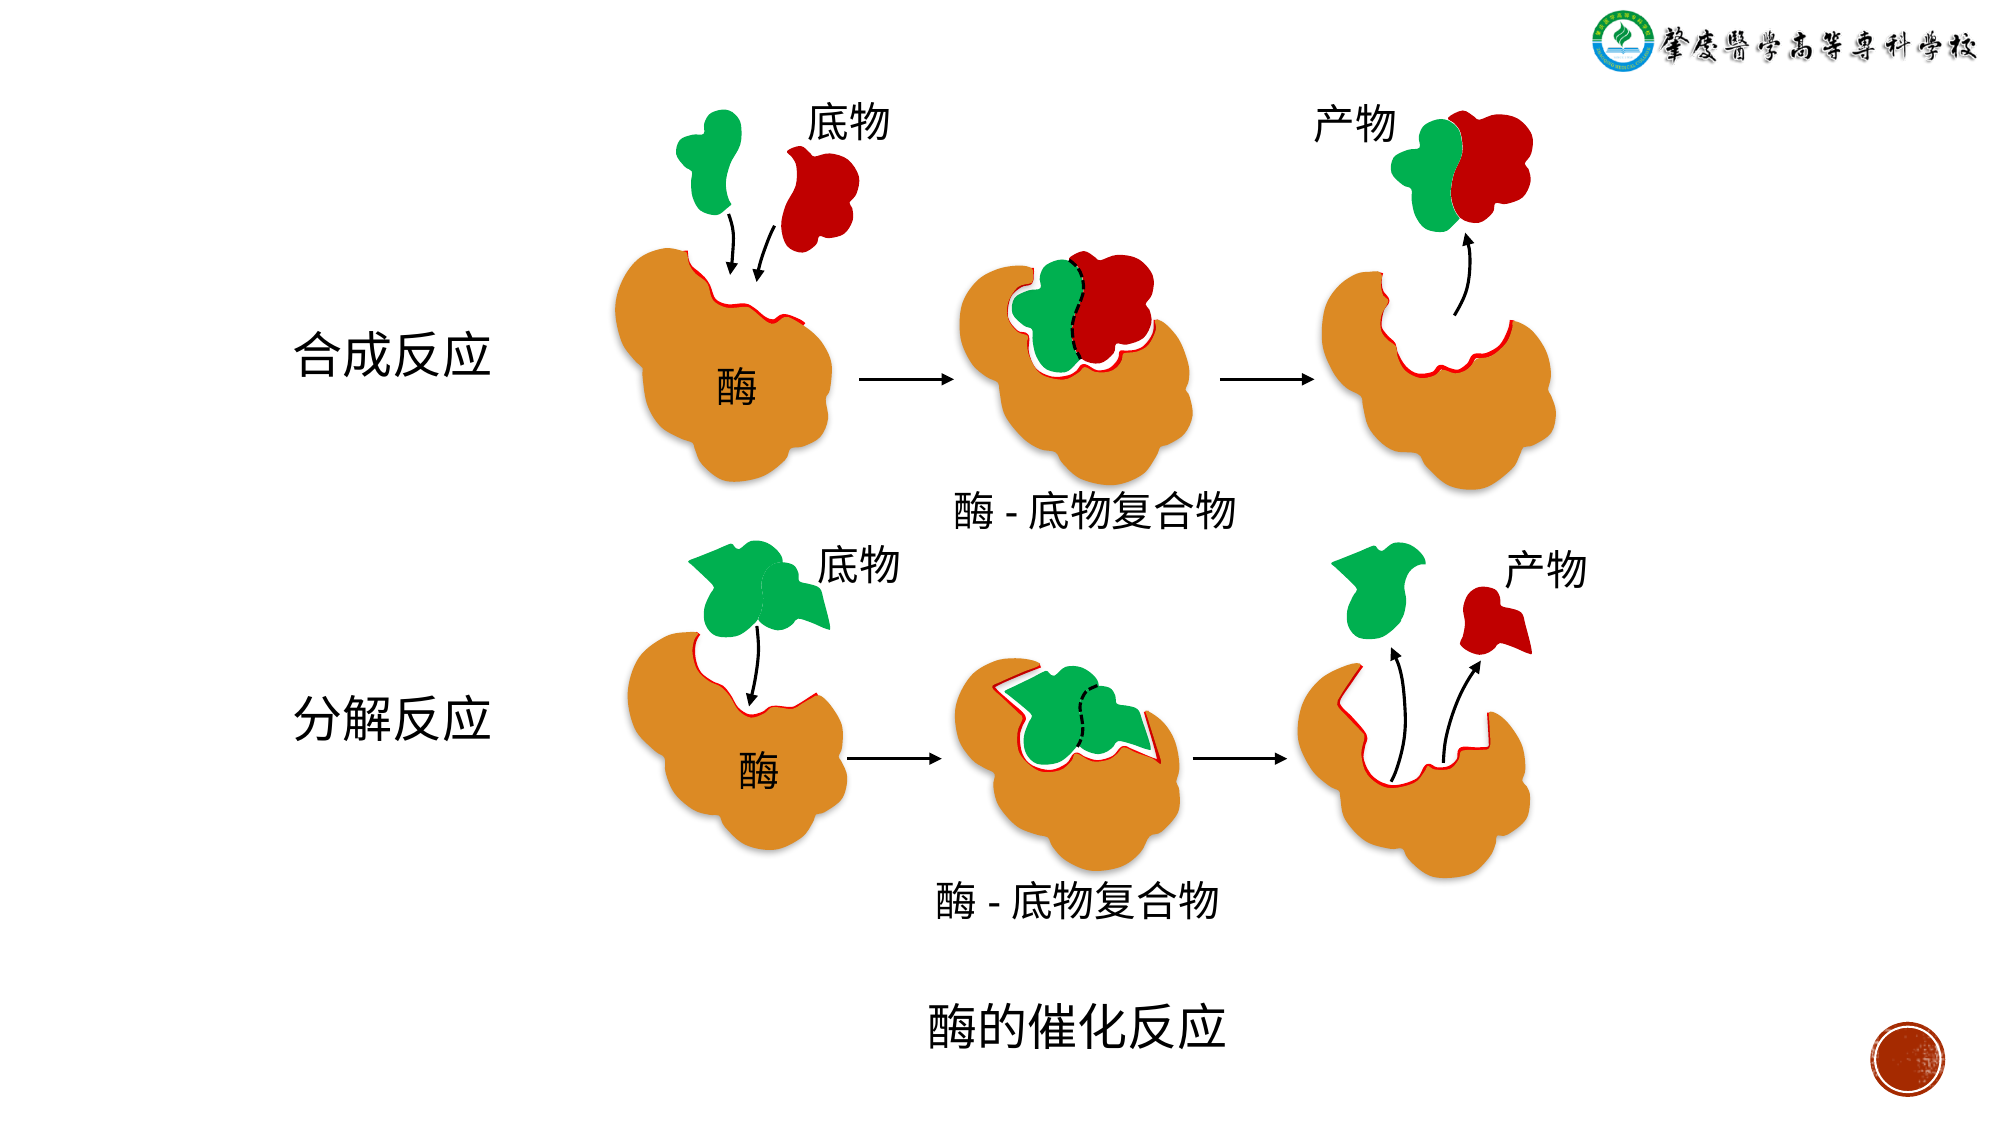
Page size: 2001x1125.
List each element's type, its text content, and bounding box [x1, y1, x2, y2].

text_box [1442, 660, 1481, 763]
text_box [780, 146, 861, 254]
text_box [1390, 647, 1407, 783]
text_box [958, 264, 1194, 477]
text_box [674, 108, 743, 217]
picture [1580, 9, 1989, 80]
text_box 分解反应 [277, 679, 508, 755]
text_box [1330, 541, 1427, 641]
text_box [1296, 662, 1532, 880]
text_box 酶 [701, 353, 774, 419]
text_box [1393, 113, 1534, 227]
text_box [614, 247, 833, 483]
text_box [1014, 253, 1155, 367]
text_box [1458, 585, 1533, 656]
text_box 酶 [723, 737, 796, 803]
text_box [1384, 273, 1512, 376]
text_box [725, 213, 739, 275]
text_box [1344, 665, 1488, 787]
text_box [688, 252, 790, 321]
text_box 底物 [793, 88, 907, 154]
text_box [1031, 762, 1066, 770]
text_box 酶-底物复合物 [938, 477, 1252, 543]
text_box 产物 [1298, 90, 1413, 155]
text_box 底物 [802, 531, 917, 597]
text_box [1041, 369, 1077, 378]
text_box [745, 638, 760, 707]
text_box [1453, 232, 1475, 316]
text_box [698, 638, 818, 716]
text_box 酶的催化反应 [912, 988, 1243, 1063]
text_box [626, 631, 849, 851]
text_box 合成反应 [277, 315, 508, 391]
text_box [953, 657, 1181, 867]
text_box [1148, 742, 1152, 755]
text_box [752, 225, 776, 282]
text_box [1320, 270, 1557, 491]
text_box 产物 [1489, 536, 1603, 602]
text_box 酶-底物复合物 [921, 867, 1235, 932]
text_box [690, 542, 828, 635]
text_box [1008, 668, 1147, 761]
